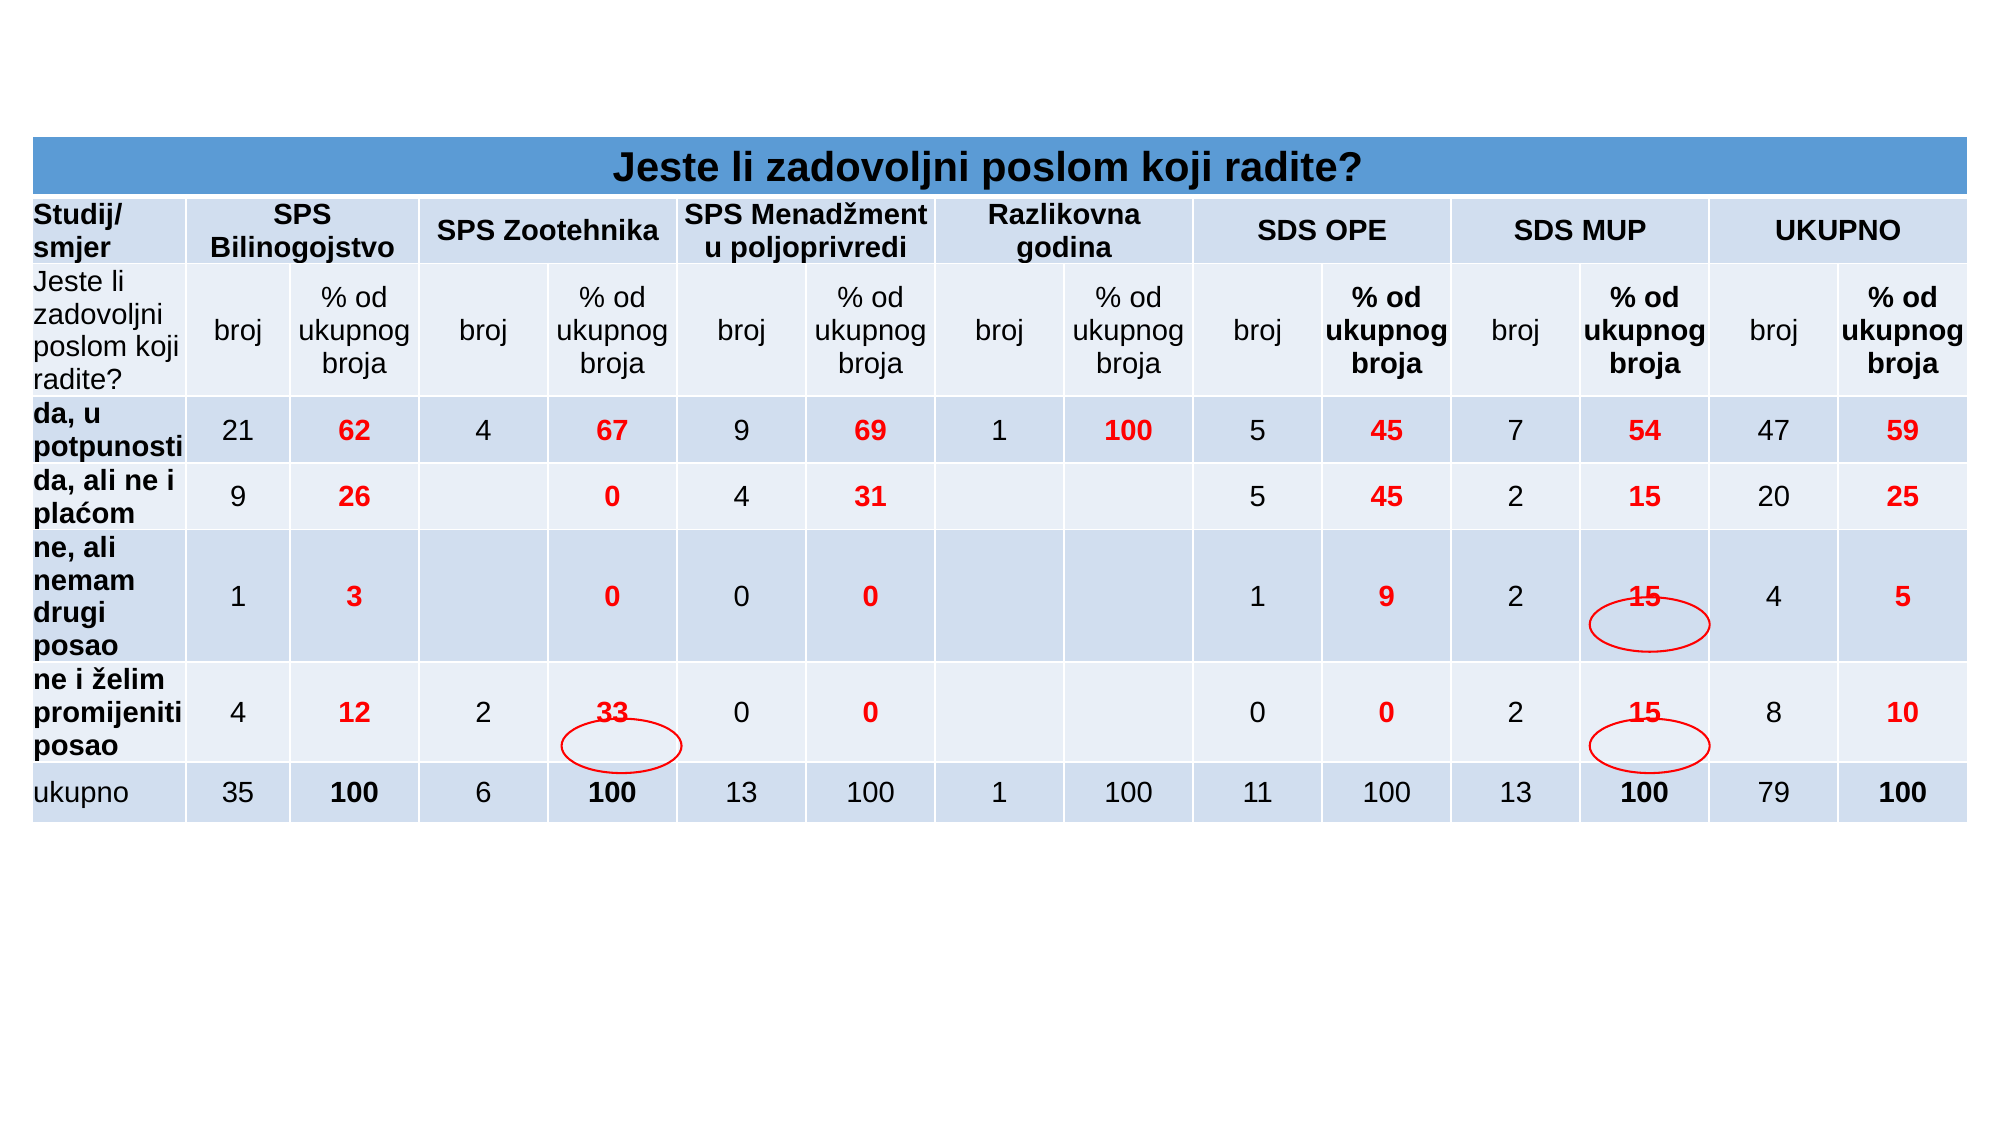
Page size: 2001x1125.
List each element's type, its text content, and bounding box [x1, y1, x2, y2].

table_cell 9 [187, 464, 289, 529]
table_cell SPS Bilinogojstvo [187, 199, 418, 263]
table_cell 69 [807, 397, 934, 462]
table_cell 26 [291, 464, 418, 529]
table_cell [420, 464, 547, 529]
table_cell % od ukupnog broja [807, 264, 934, 395]
table_cell 100 [1323, 763, 1450, 822]
table_cell 13 [678, 763, 805, 822]
table_cell broj [187, 264, 289, 395]
table_cell ne, ali nemam drugi posao [33, 530, 185, 661]
table_cell 35 [187, 763, 289, 822]
table_cell 10 [1839, 663, 1967, 761]
table_cell 100 [1839, 763, 1967, 822]
table_cell 100 [1065, 763, 1192, 822]
table_cell 0 [549, 530, 676, 661]
table_cell 5 [1194, 397, 1321, 462]
table_cell 7 [1452, 397, 1579, 462]
table_cell % od ukupnog broja [291, 264, 418, 395]
table_cell 2 [1452, 530, 1579, 661]
table_cell 100 [549, 763, 676, 822]
table_cell 12 [291, 663, 418, 761]
table_cell 5 [1194, 464, 1321, 529]
table_cell [420, 530, 547, 661]
table_cell SDS OPE [1194, 199, 1450, 263]
table_cell 3 [291, 530, 418, 661]
table_cell 6 [420, 763, 547, 822]
table_cell [936, 464, 1063, 529]
text_box [560, 717, 683, 775]
table_cell [936, 663, 1063, 761]
table_cell 0 [807, 530, 934, 661]
table_cell 100 [1581, 763, 1708, 822]
table_cell 5 [1839, 530, 1967, 661]
table_cell 9 [1323, 530, 1450, 661]
table_cell 67 [549, 397, 676, 462]
table_cell 0 [1194, 663, 1321, 761]
table_cell 79 [1710, 763, 1837, 822]
table_cell 31 [807, 464, 934, 529]
table_cell broj [420, 264, 547, 395]
table_cell % od ukupnog broja [549, 264, 676, 395]
table_cell [1065, 663, 1192, 761]
table_cell 1 [1194, 530, 1321, 661]
table_cell 2 [1452, 464, 1579, 529]
table_cell broj [678, 264, 805, 395]
table_cell broj [1710, 264, 1837, 395]
table_cell Jeste li zadovoljni poslom koji radite? [33, 264, 185, 395]
table_cell 2 [420, 663, 547, 761]
table_cell 33 [549, 663, 676, 761]
table_cell % od ukupnog broja [1323, 264, 1450, 395]
table_cell 1 [187, 530, 289, 661]
table_cell % od ukupnog broja [1065, 264, 1192, 395]
text_box [1588, 596, 1711, 653]
table_cell 100 [807, 763, 934, 822]
table_cell % od ukupnog broja [1581, 264, 1708, 395]
table_cell 20 [1710, 464, 1837, 529]
table_header Jeste li zadovoljni poslom koji radite? [33, 137, 1967, 194]
table_cell 15 [1581, 464, 1708, 529]
table_cell 54 [1581, 397, 1708, 462]
table_cell 0 [549, 464, 676, 529]
table_cell 9 [678, 397, 805, 462]
table_cell 1 [936, 763, 1063, 822]
table_cell 1 [936, 397, 1063, 462]
text_box [1588, 717, 1711, 775]
table_cell broj [936, 264, 1063, 395]
table_cell 47 [1710, 397, 1837, 462]
table_cell ne i želim promijeniti posao [33, 663, 185, 761]
table_cell UKUPNO [1710, 199, 1967, 263]
table_cell broj [1452, 264, 1579, 395]
table_cell 45 [1323, 397, 1450, 462]
table_cell [1065, 530, 1192, 661]
table_cell 25 [1839, 464, 1967, 529]
table_cell Studij/ smjer [33, 199, 185, 263]
table_cell 4 [187, 663, 289, 761]
table_cell broj [1194, 264, 1321, 395]
table_cell 0 [678, 663, 805, 761]
table_cell 21 [187, 397, 289, 462]
table_cell 4 [420, 397, 547, 462]
table_cell 59 [1839, 397, 1967, 462]
table_cell 0 [807, 663, 934, 761]
table_cell 11 [1194, 763, 1321, 822]
table_cell 8 [1710, 663, 1837, 761]
table_cell SDS MUP [1452, 199, 1708, 263]
table_cell 45 [1323, 464, 1450, 529]
table_cell da, u potpunosti [33, 397, 185, 462]
table_cell 13 [1452, 763, 1579, 822]
table_cell da, ali ne i plaćom [33, 464, 185, 529]
table_cell SPS Menadžment u poljoprivredi [678, 199, 934, 263]
table_cell 15 [1581, 663, 1708, 761]
table_cell % od ukupnog broja [1839, 264, 1967, 395]
table_cell [936, 530, 1063, 661]
table_cell 15 [1581, 530, 1708, 661]
table_cell 0 [678, 530, 805, 661]
table_cell Razlikovna godina [936, 199, 1192, 263]
table_cell [1065, 464, 1192, 529]
table_cell ukupno [33, 763, 185, 822]
table_cell 100 [1065, 397, 1192, 462]
table_cell 62 [291, 397, 418, 462]
table_cell 4 [678, 464, 805, 529]
table_cell 100 [291, 763, 418, 822]
table_cell 2 [1452, 663, 1579, 761]
table_cell SPS Zootehnika [420, 199, 676, 263]
table_cell 4 [1710, 530, 1837, 661]
table_cell 0 [1323, 663, 1450, 761]
